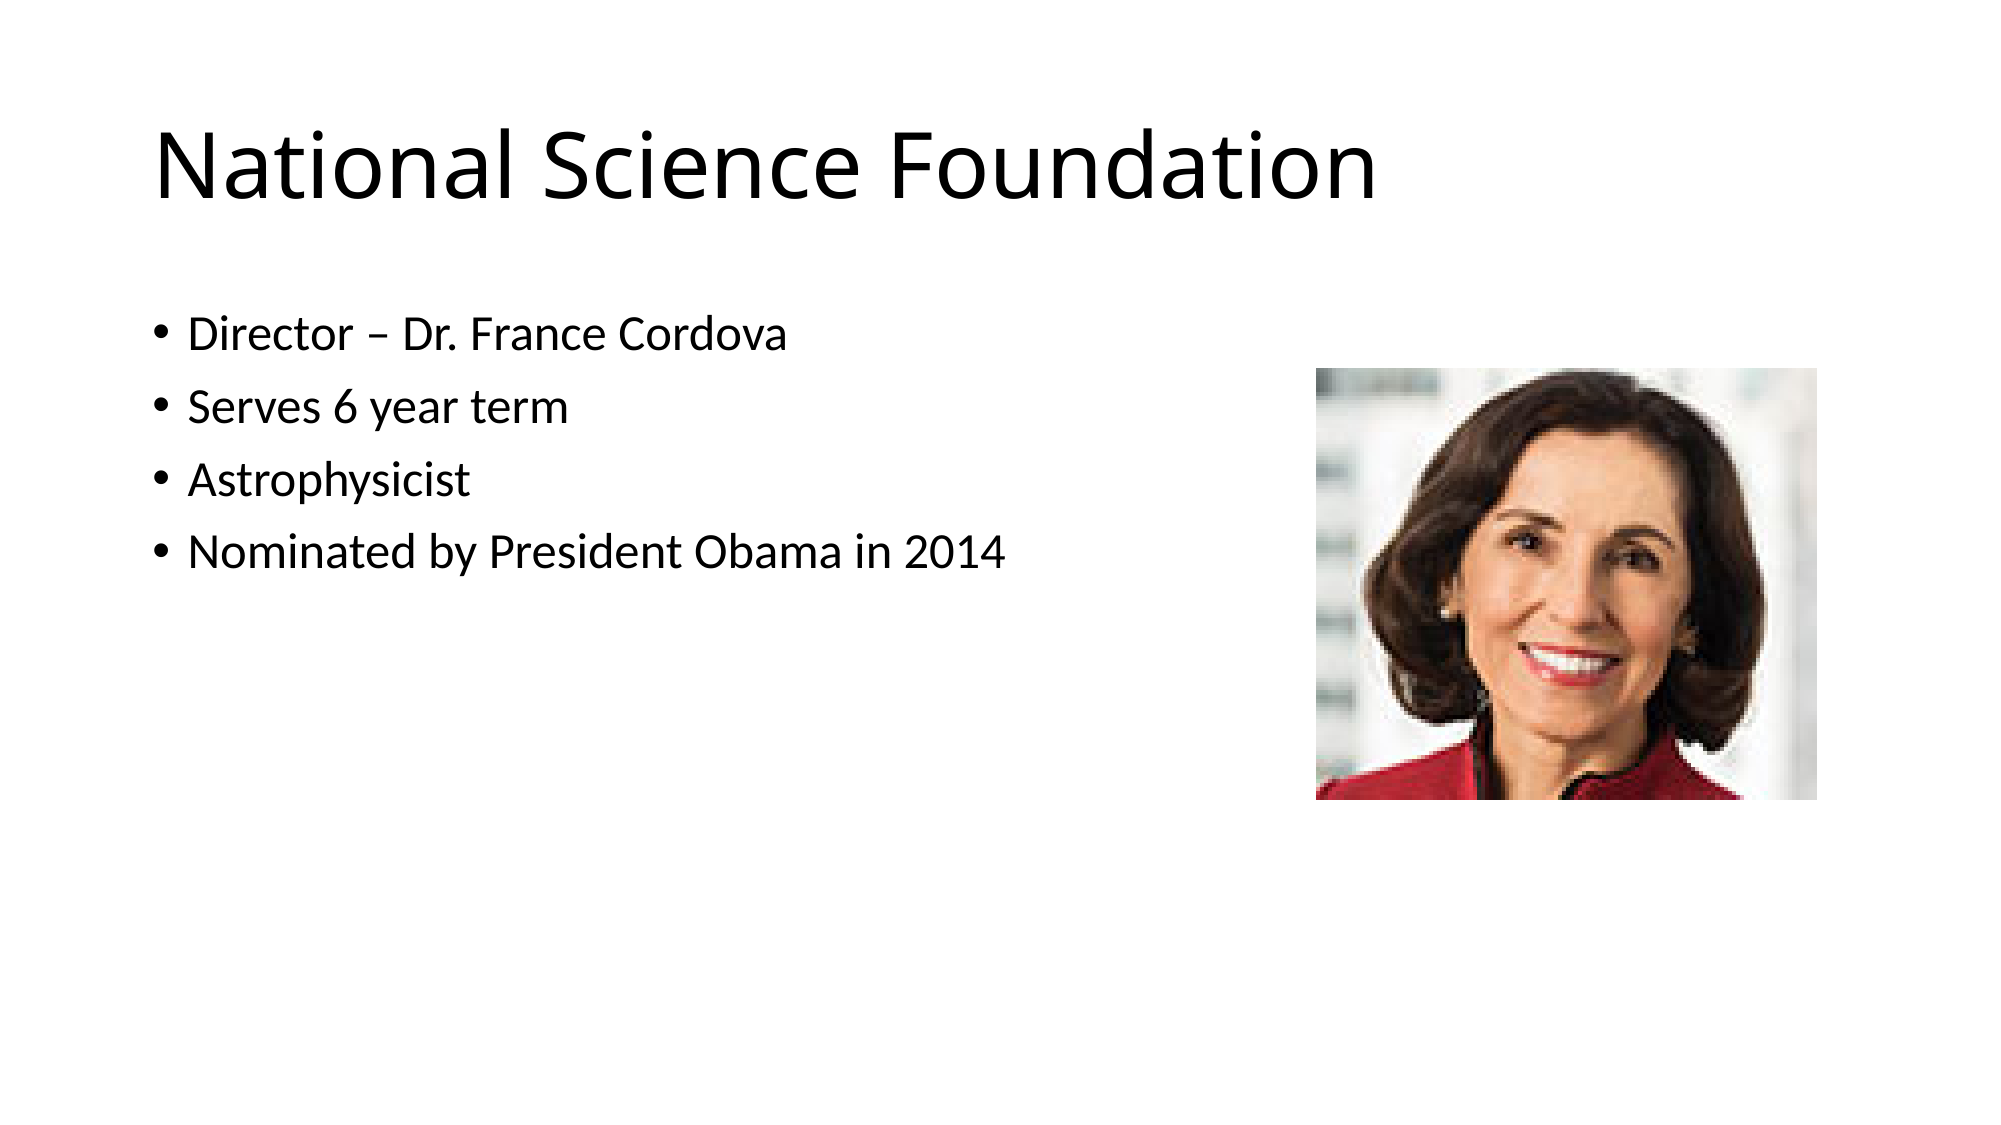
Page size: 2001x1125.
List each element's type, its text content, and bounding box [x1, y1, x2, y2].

title National Science Foundation [137, 59, 1863, 278]
list Director – Dr. France Cordova Serves 6 year term Astrophysicist Nominated by President Obama in 2014 [137, 299, 1234, 589]
picture [1316, 368, 1817, 800]
